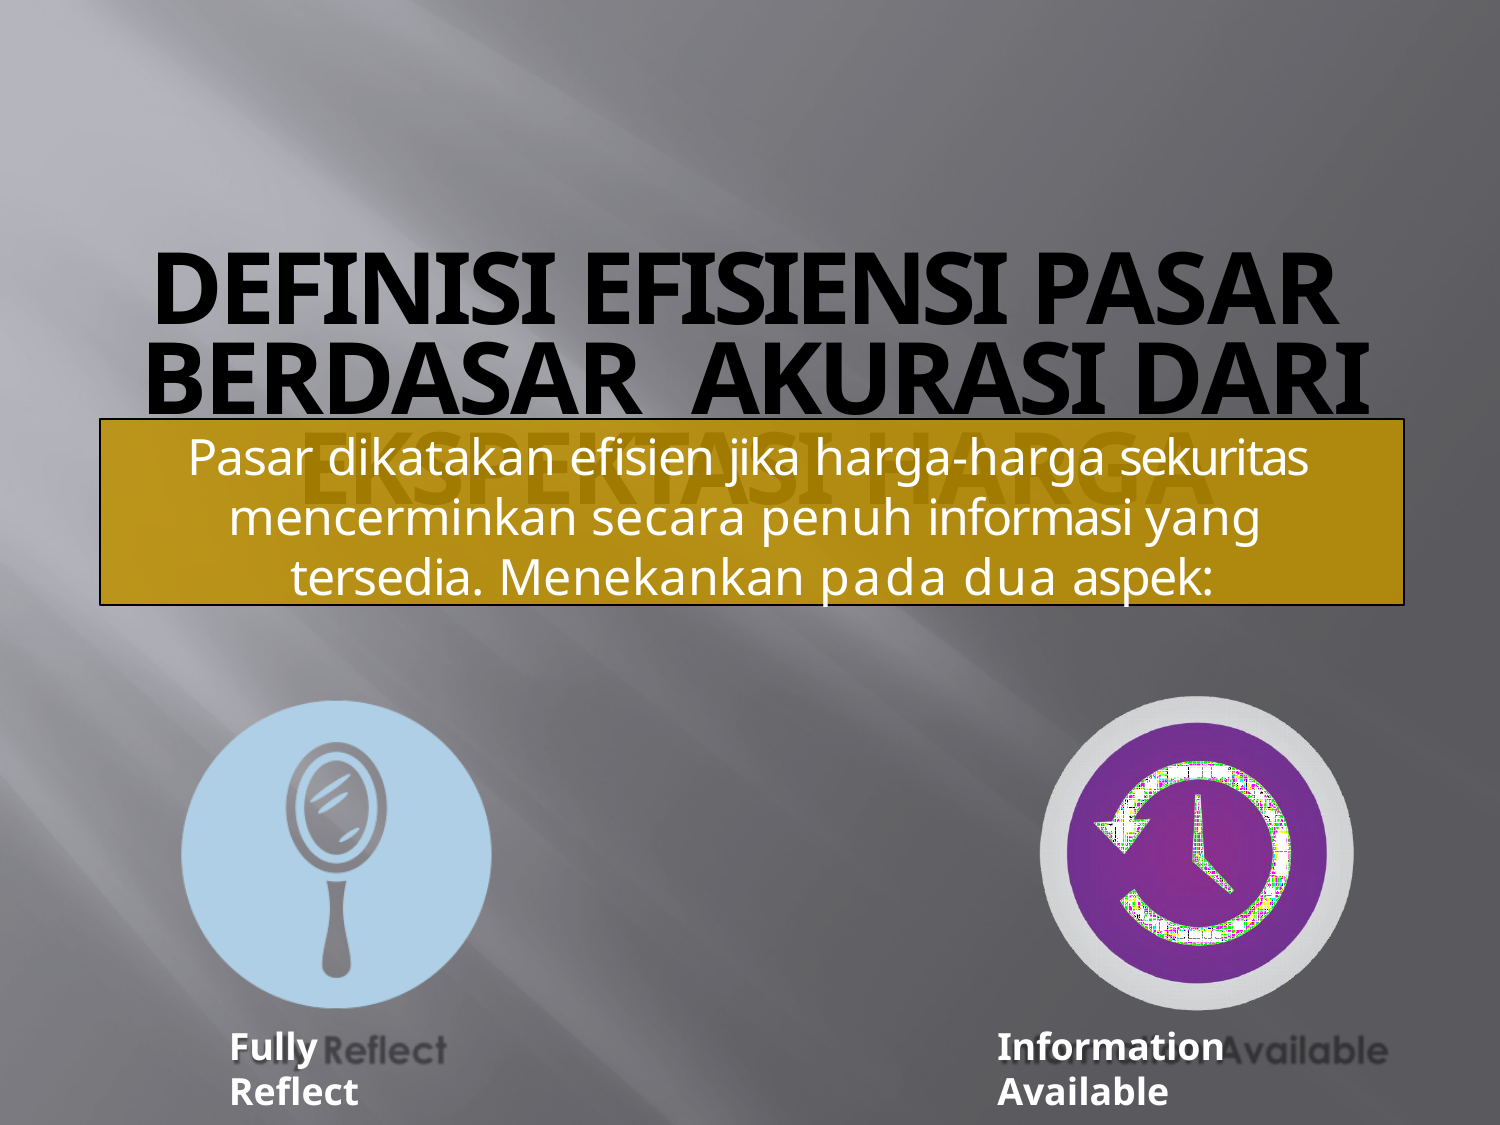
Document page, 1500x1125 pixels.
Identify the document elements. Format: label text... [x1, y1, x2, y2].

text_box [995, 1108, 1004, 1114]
text_box Pasar dikatakan efisien jika harga-harga sekuritas mencerminkan secara penuh informasi yang tersedia. Menekankan pada dua aspek: [99, 418, 1405, 606]
title Definisi Efisiensi Pasar Berdasar Akurasi dari Ekspektasi Harga [69, 241, 1420, 525]
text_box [173, 691, 500, 1075]
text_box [973, 679, 1416, 1075]
